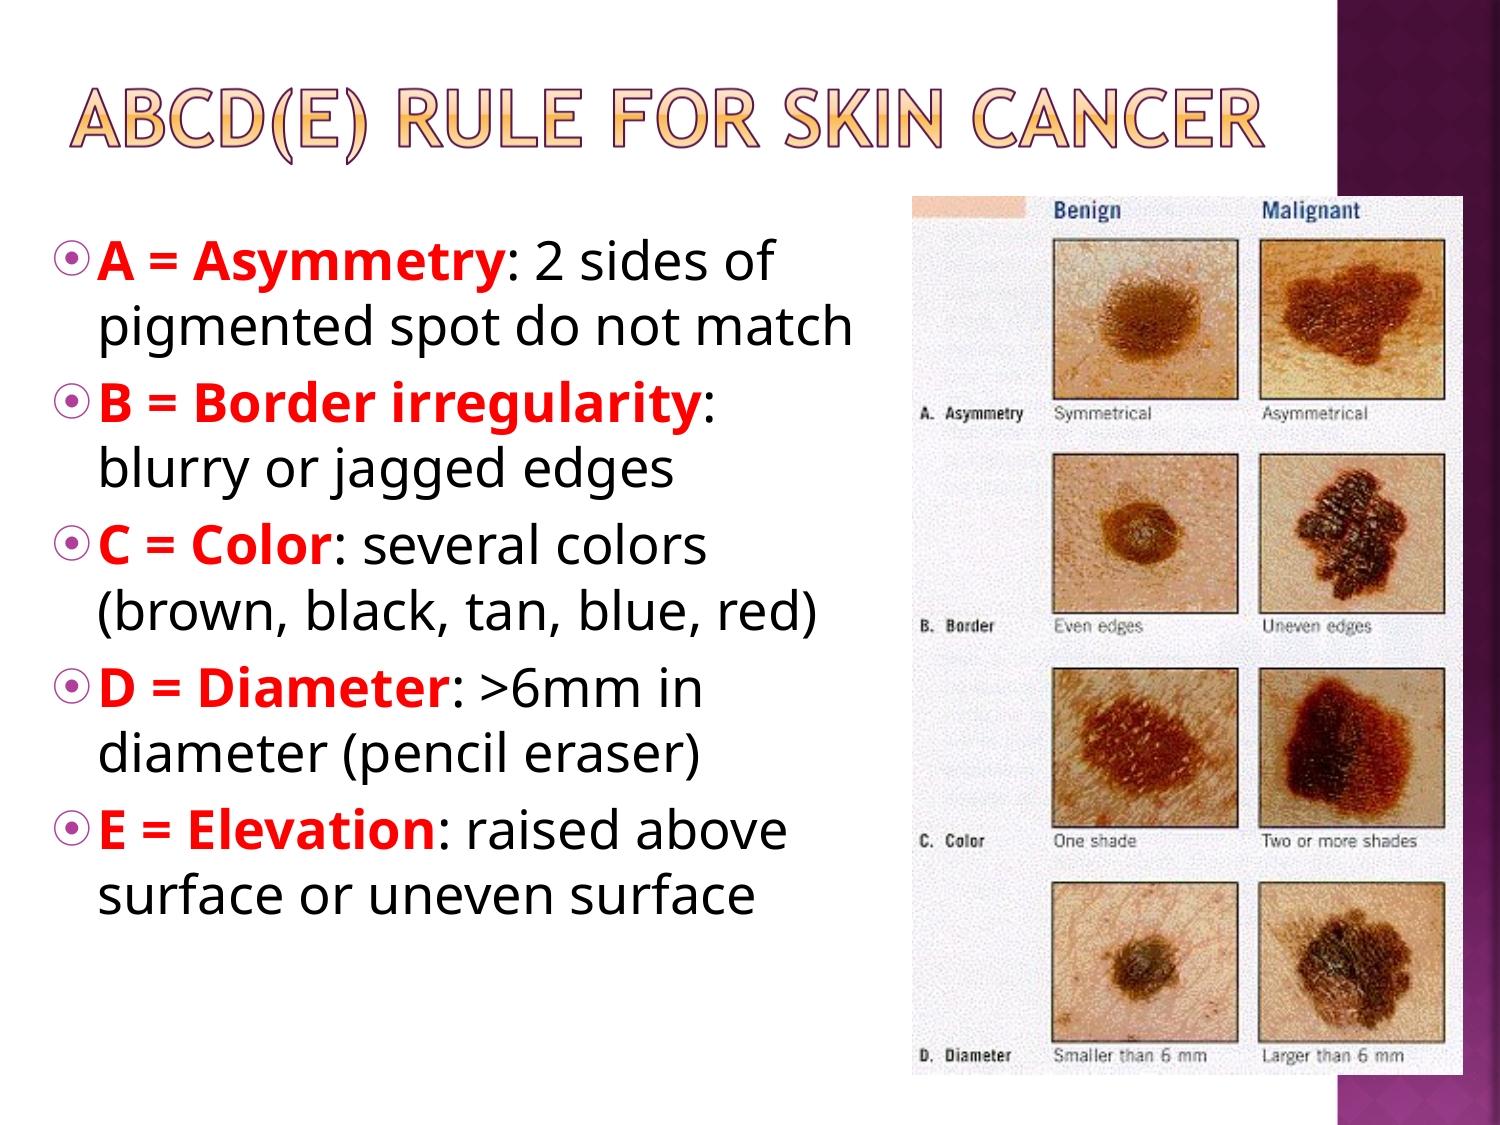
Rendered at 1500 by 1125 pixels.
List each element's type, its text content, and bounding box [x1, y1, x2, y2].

list A = Asymmetry: 2 sides of pigmented spot do not match B = Border irregularity: blurry or jagged edges C = Color: several colors (brown, black, tan, blue, red) D = Diameter: >6mm in diameter (pencil eraser) E = Elevation: raised above surface or uneven surface [37, 218, 888, 1063]
picture [912, 0, 1500, 1125]
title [61, 36, 1289, 169]
